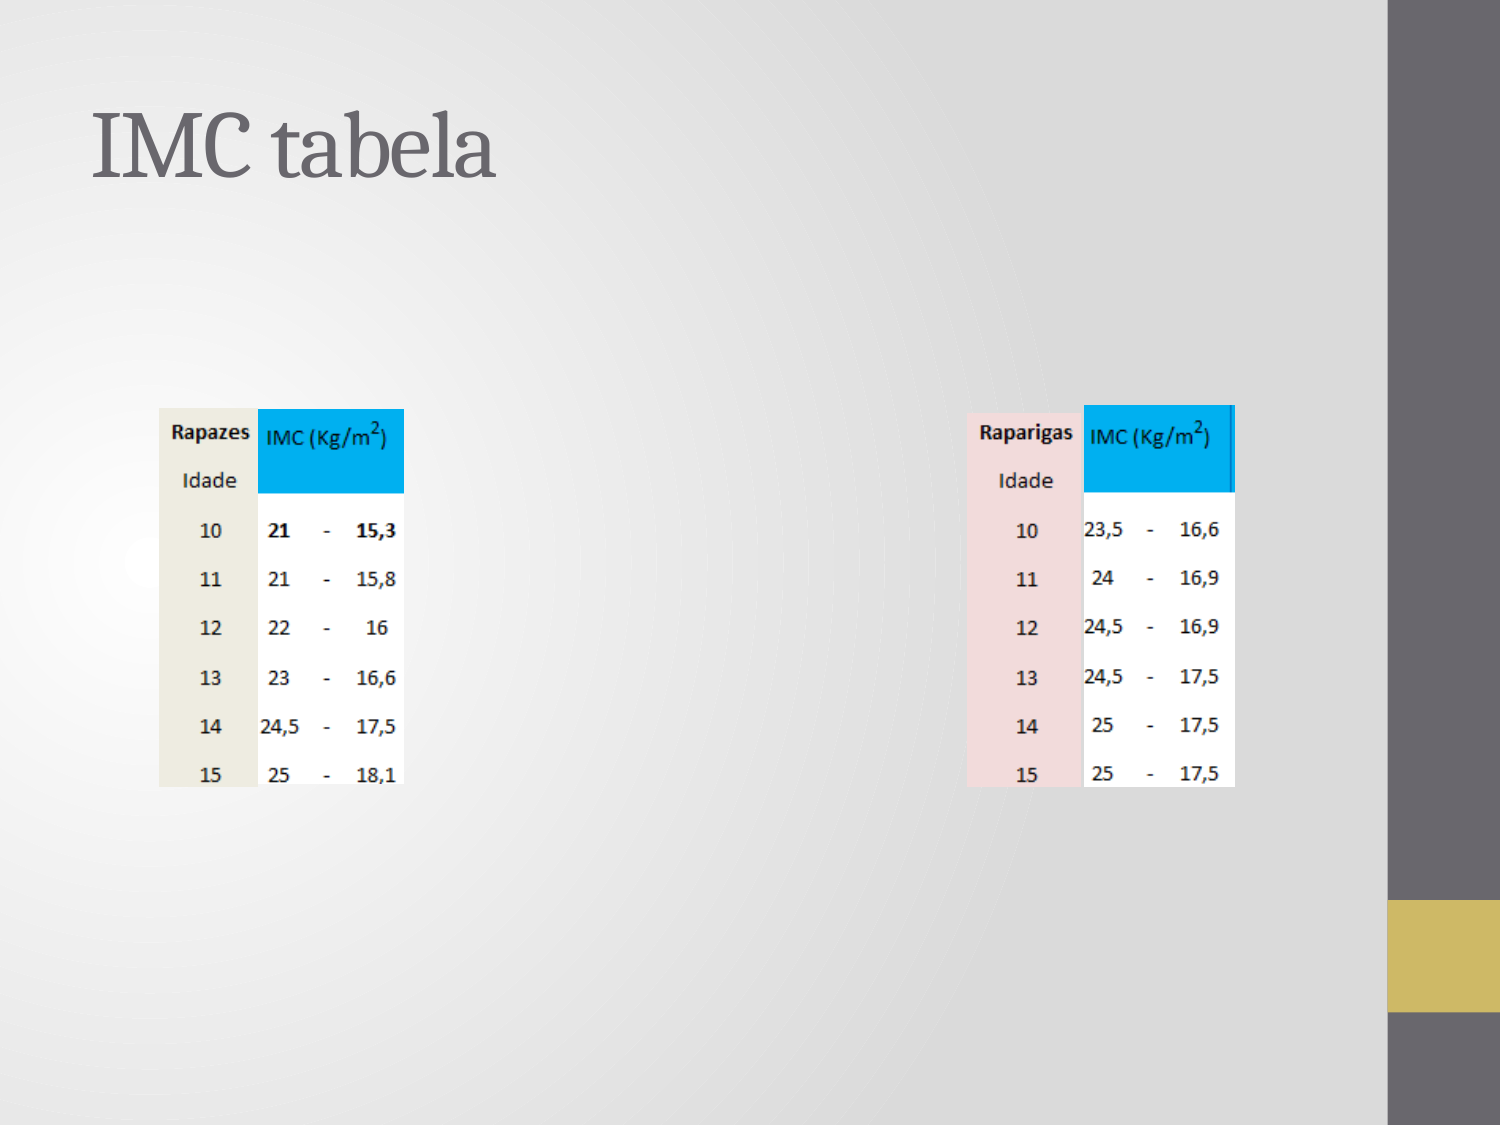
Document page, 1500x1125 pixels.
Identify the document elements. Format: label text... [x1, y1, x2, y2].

picture [158, 408, 404, 788]
picture [284, 434, 289, 443]
title IMC tabela [75, 45, 1325, 233]
picture [967, 412, 1081, 788]
picture [1083, 493, 1235, 788]
